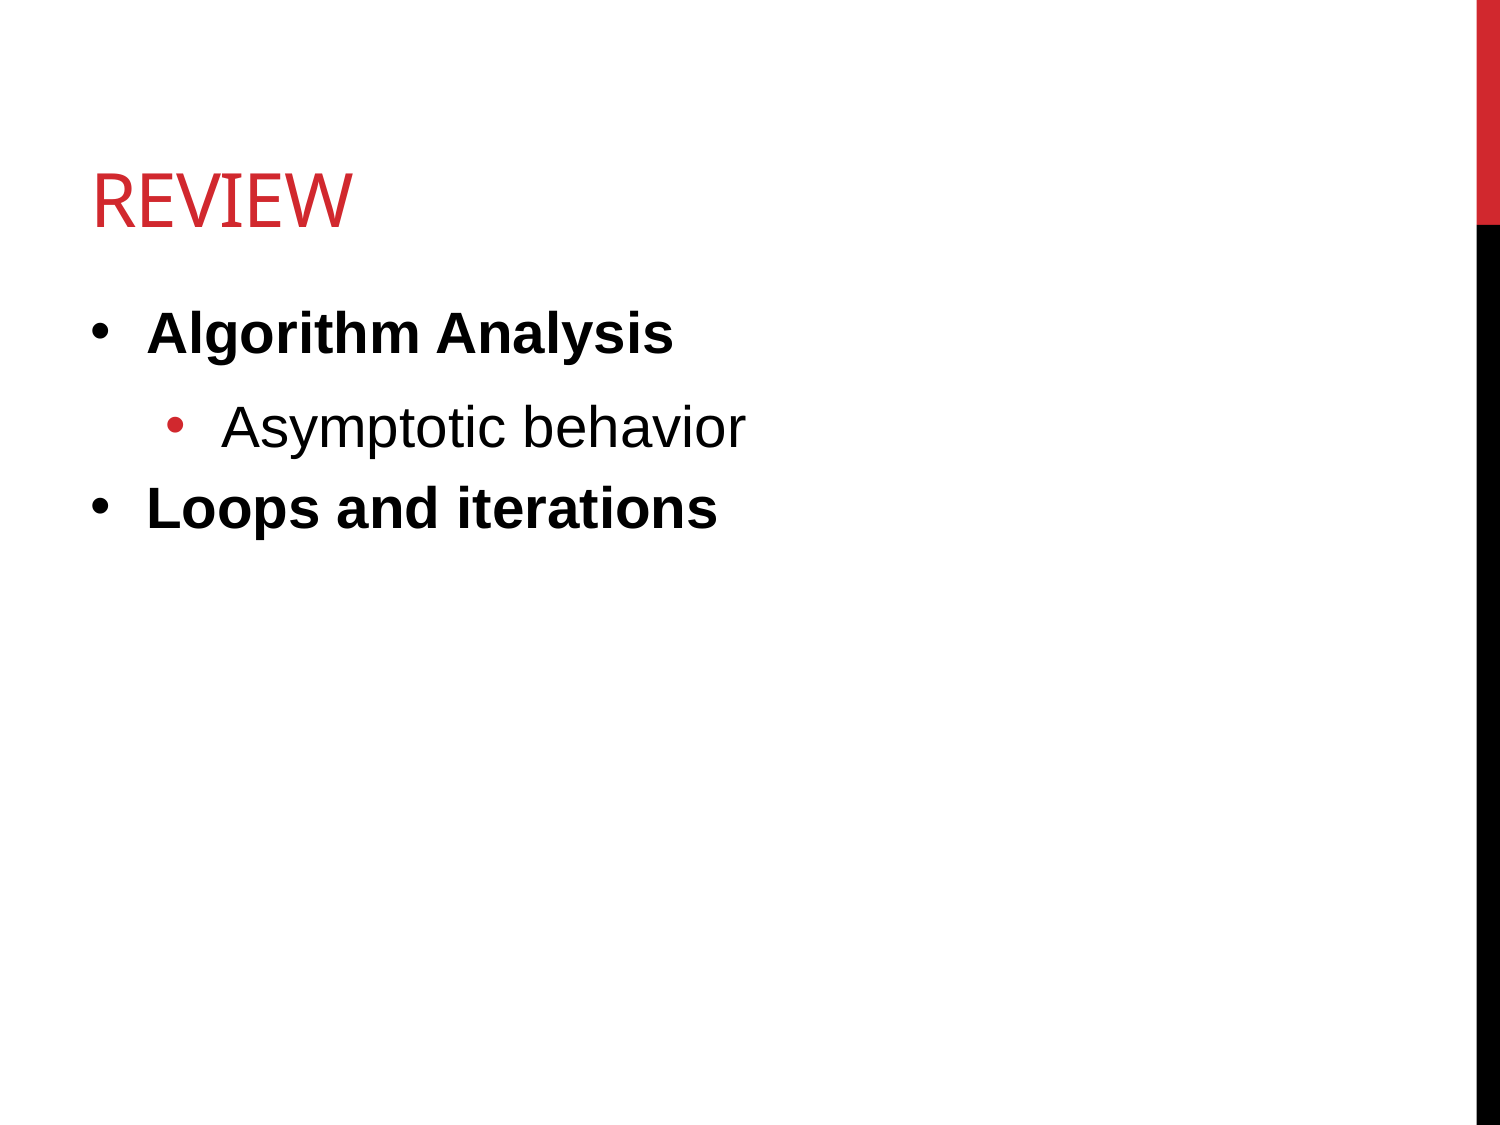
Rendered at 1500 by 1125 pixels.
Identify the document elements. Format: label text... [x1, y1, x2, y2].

title Review [75, 25, 1025, 250]
list Algorithm Analysis Asymptotic behavior Loops and iterations [75, 287, 1325, 1005]
